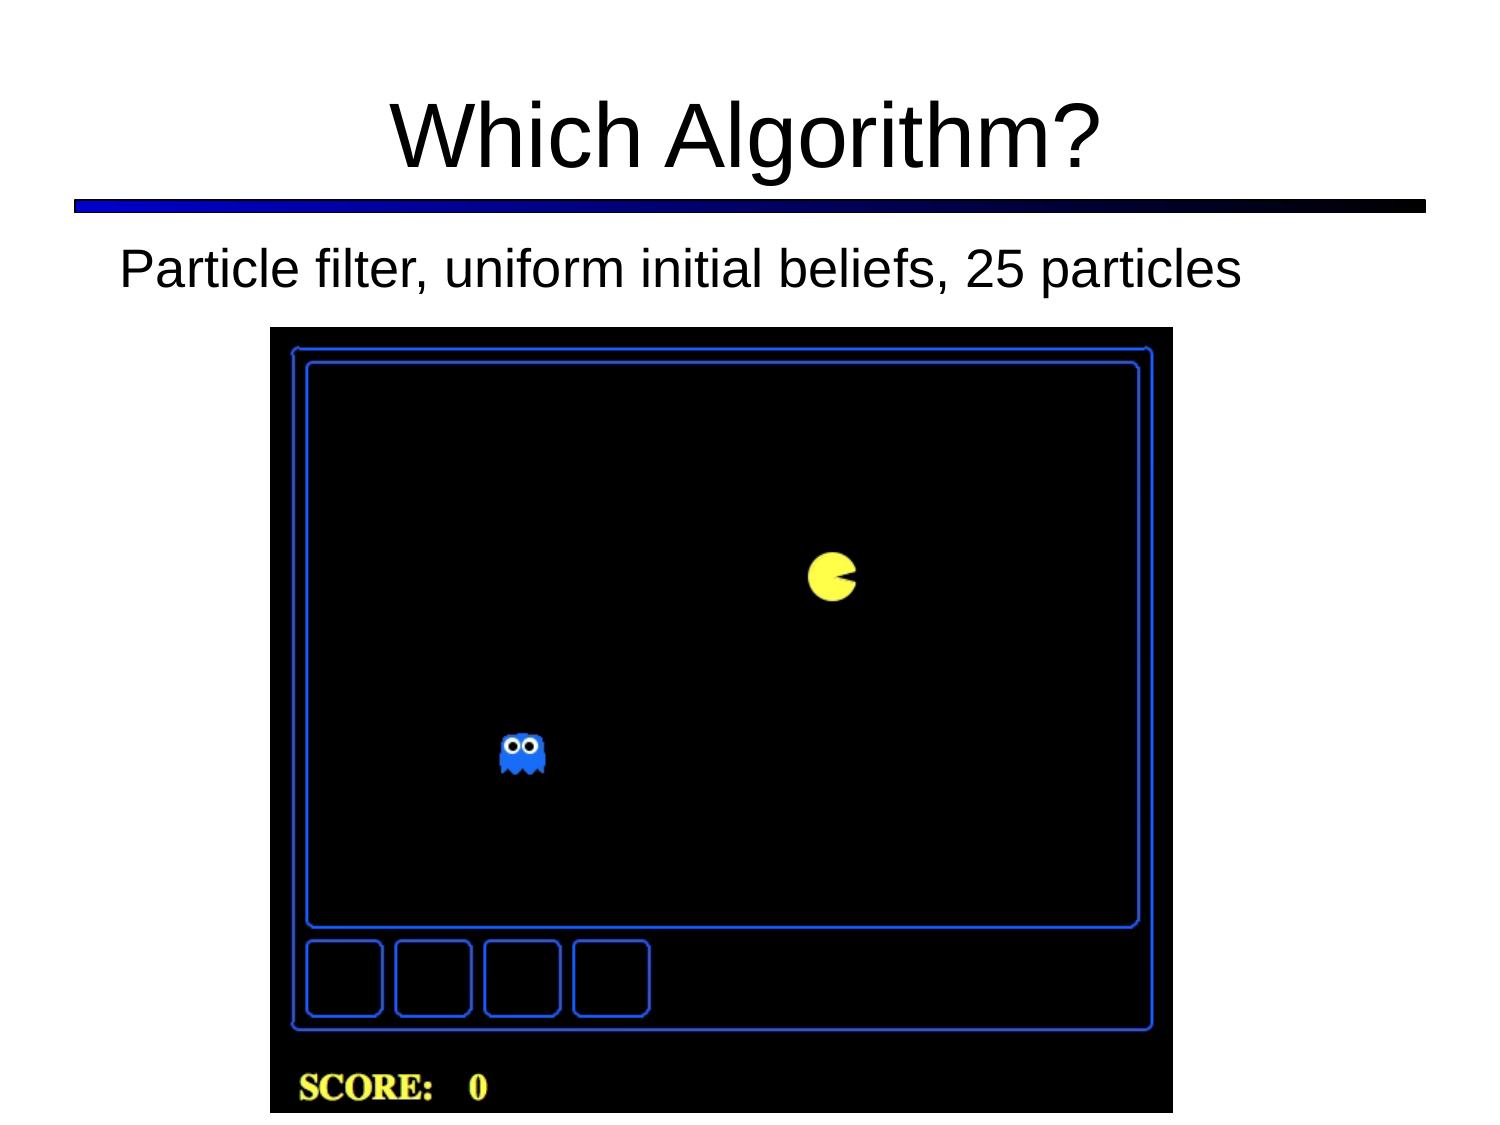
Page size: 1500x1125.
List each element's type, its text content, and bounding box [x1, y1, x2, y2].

title Which Algorithm? [74, 24, 1426, 238]
picture [269, 326, 1174, 1113]
text_box Particle filter, uniform initial beliefs, 25 particles [113, 233, 1252, 299]
